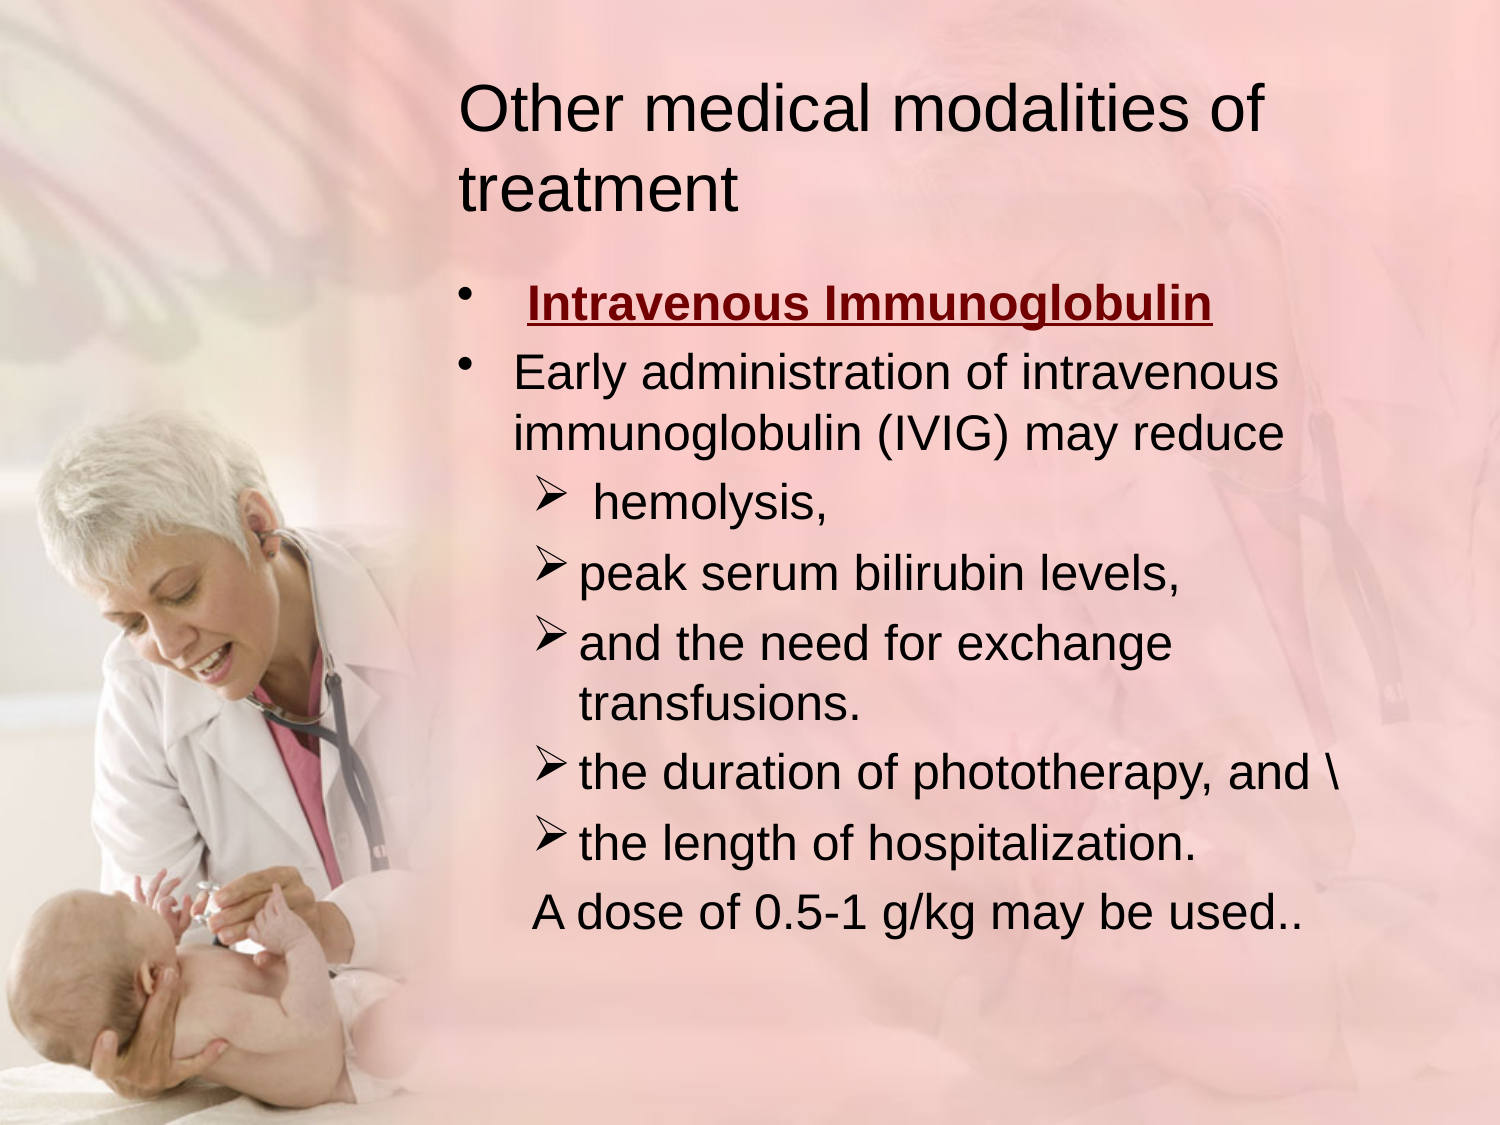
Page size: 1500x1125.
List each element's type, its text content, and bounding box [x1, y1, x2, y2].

picture [0, 0, 1500, 1125]
list Intravenous Immunoglobulin Early administration of intravenous immunoglobulin (IVIG) may reduce hemolysis, peak serum bilirubin levels, and the need for exchange transfusions. the duration of phototherapy, and \ the length of hospitalization. A dose of 0.5-1 g/kg may be used.. [441, 262, 1480, 1005]
title Other medical modalities of treatment [443, 45, 1480, 233]
